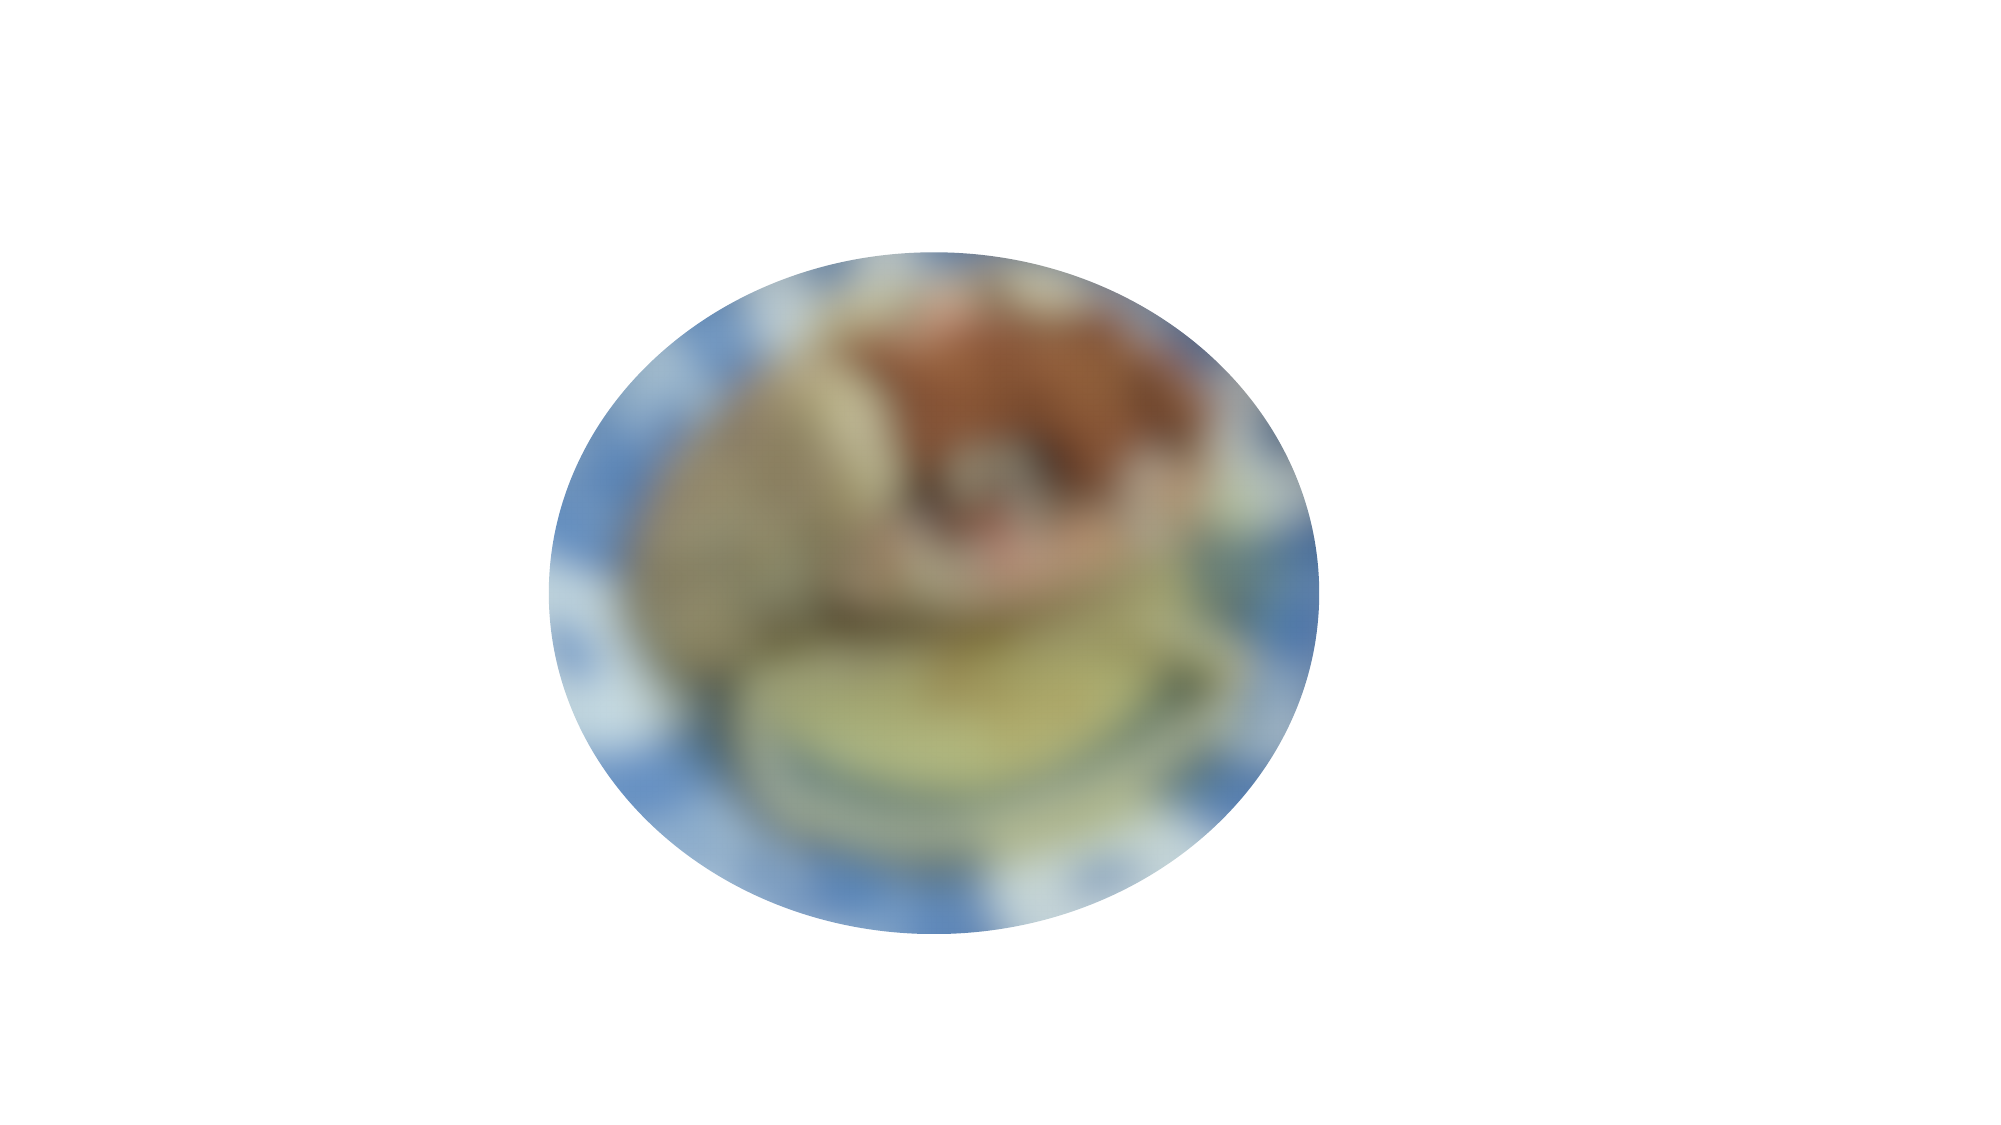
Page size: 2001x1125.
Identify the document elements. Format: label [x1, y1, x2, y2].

picture [548, 252, 1320, 935]
